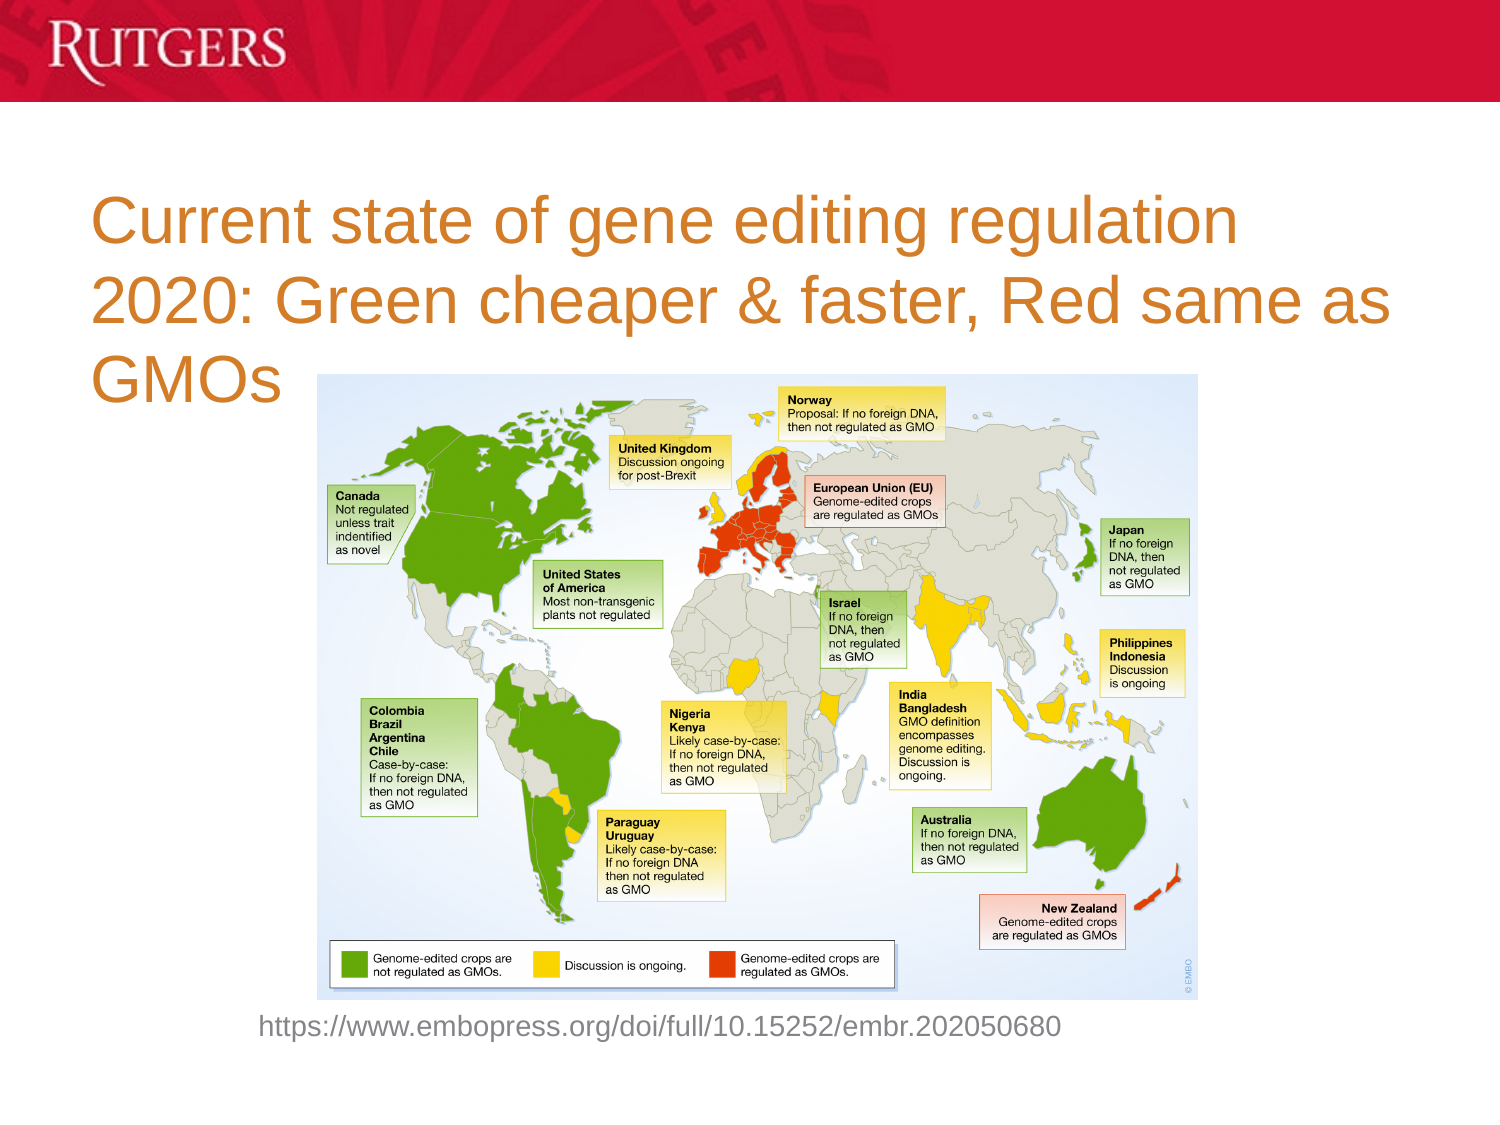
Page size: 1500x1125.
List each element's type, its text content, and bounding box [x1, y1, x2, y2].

picture [0, 0, 1500, 102]
picture [317, 374, 1198, 1001]
list https://www.embopress.org/doi/full/10.15252/embr.202050680 [92, 342, 1423, 1051]
title Current state of gene editing regulation 2020: Green cheaper & faster, Red same as GMOs [75, 168, 1425, 267]
